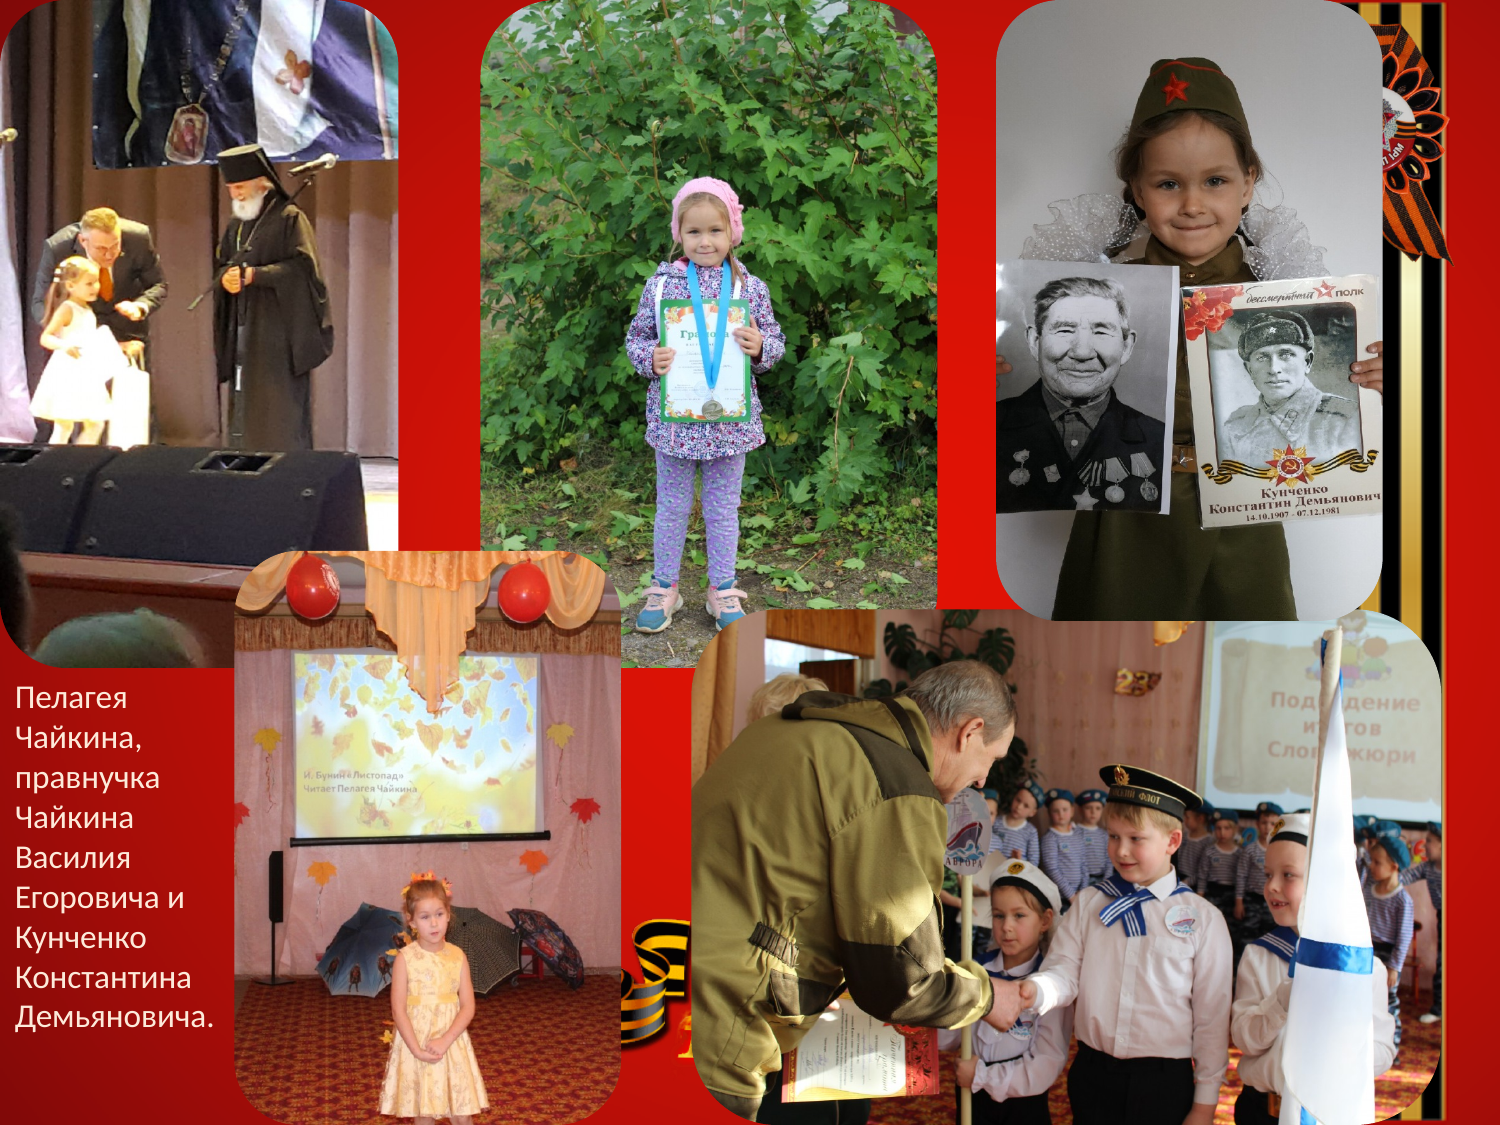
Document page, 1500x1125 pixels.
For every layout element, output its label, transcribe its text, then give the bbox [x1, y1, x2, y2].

picture [0, 0, 1500, 1125]
text_box Пелагея Чайкина, правнучка Чайкина Василия Егоровича и Кунченко Константина Демьяновича. [0, 676, 229, 1042]
